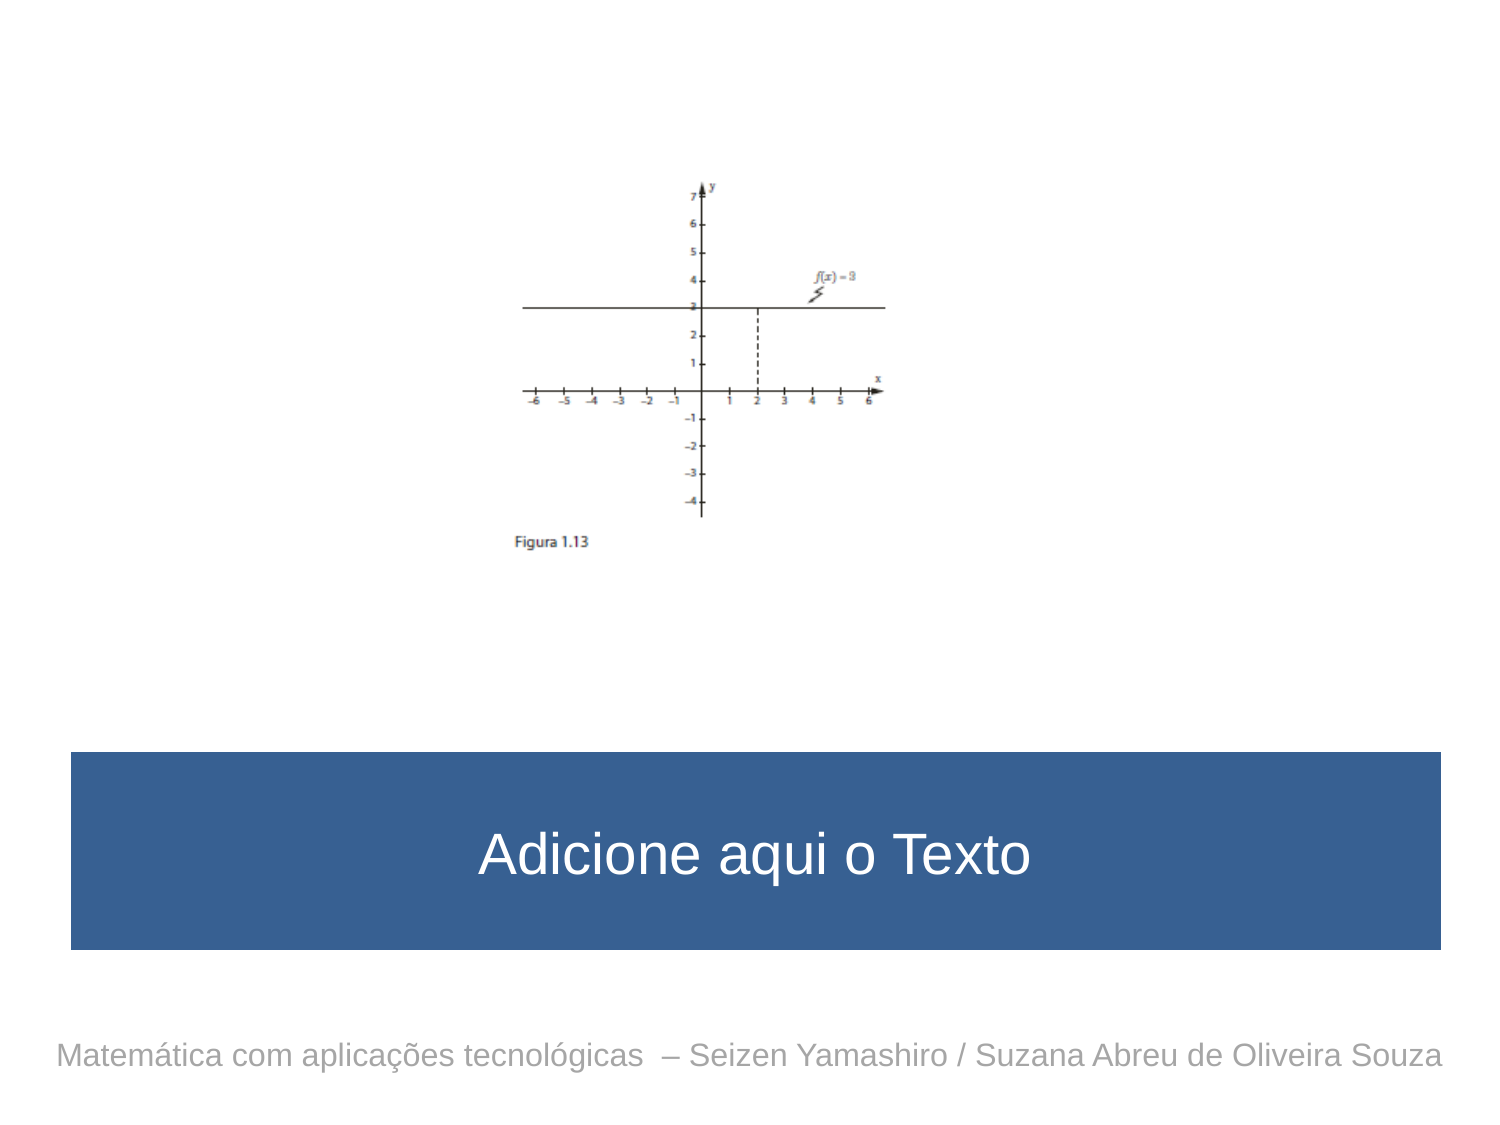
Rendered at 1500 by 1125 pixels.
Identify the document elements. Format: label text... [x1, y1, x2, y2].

picture [489, 179, 920, 563]
footer Matemática com aplicações tecnológicas – Seizen Yamashiro / Suzana Abreu de Oliveira Souza [0, 987, 1500, 1072]
text_box Adicione aqui o Texto [70, 751, 1442, 951]
